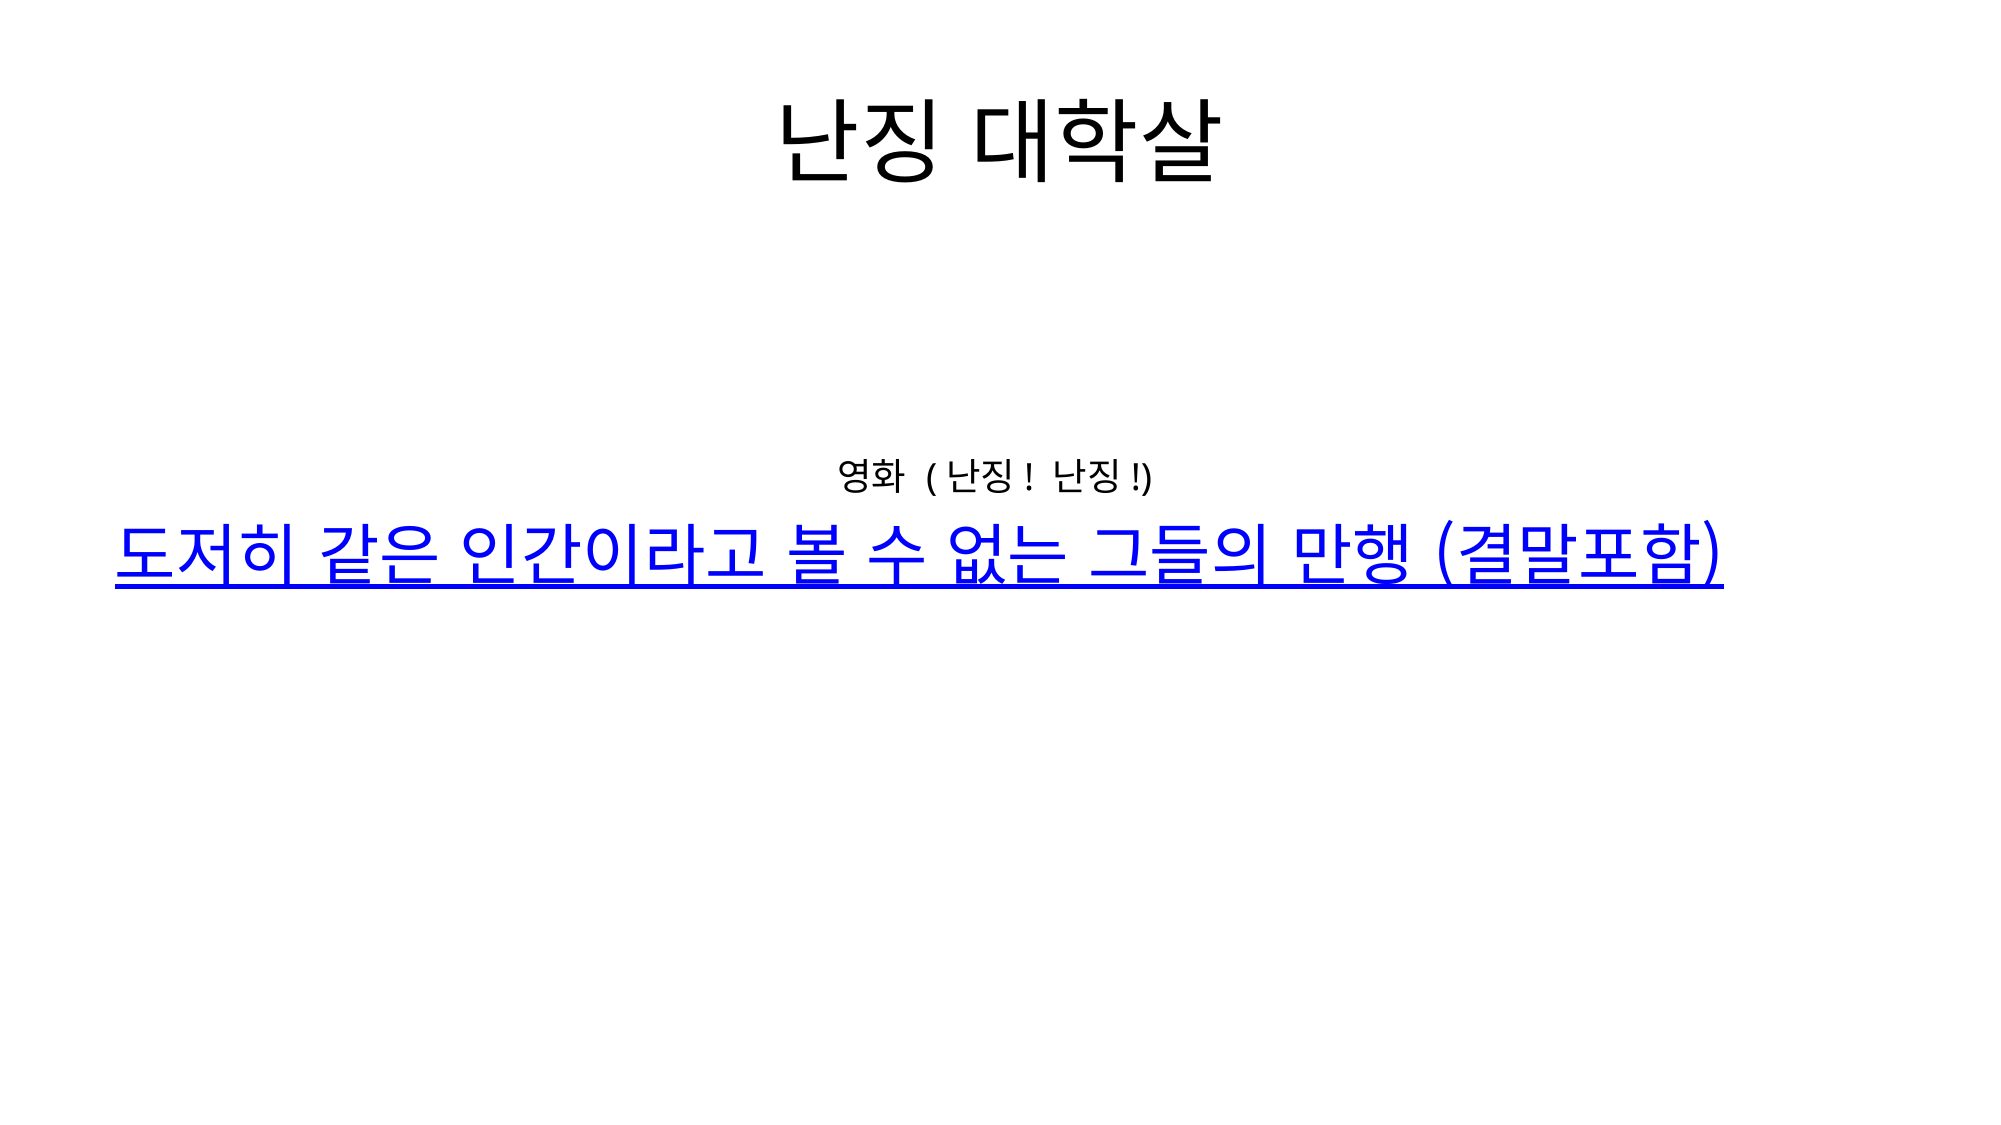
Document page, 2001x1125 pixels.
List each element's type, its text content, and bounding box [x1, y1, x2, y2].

text_box 영화 (난징! 난징!) [822, 445, 1249, 506]
list 도저히 같은 인간이라고 볼 수 없는 그들의 만행 (결말포함) [99, 505, 1900, 1125]
title 난징 대학살 [99, 45, 1900, 233]
